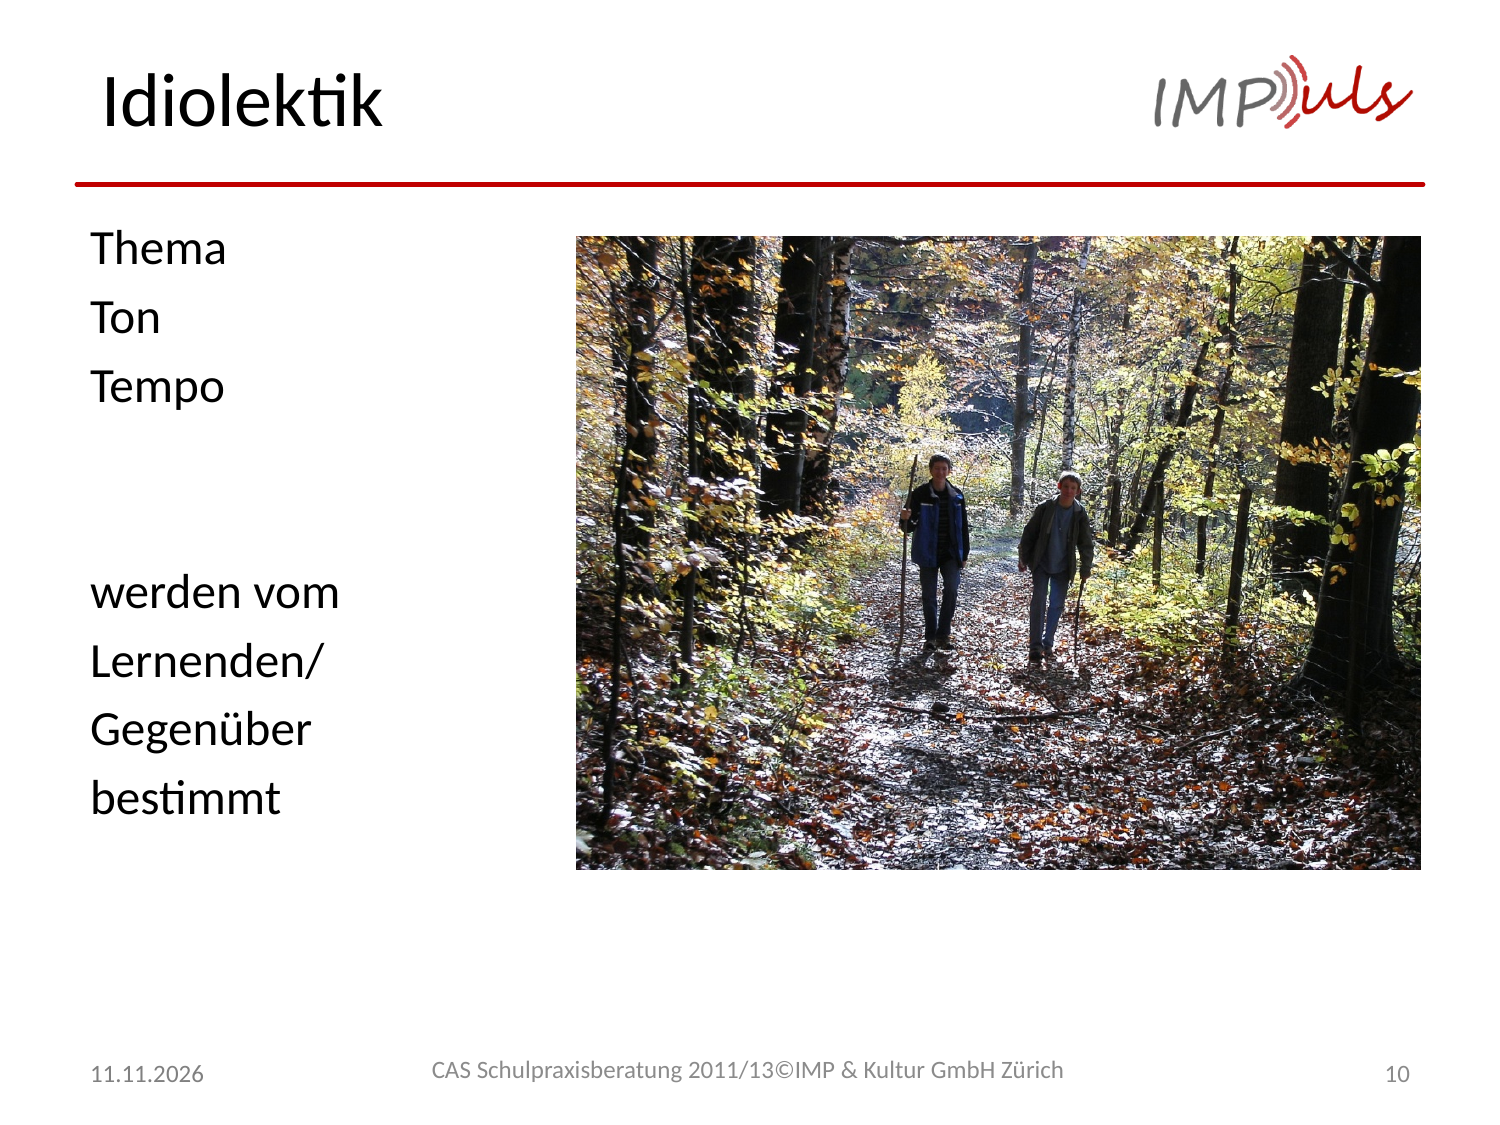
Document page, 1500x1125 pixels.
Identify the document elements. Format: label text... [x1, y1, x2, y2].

title Idiolektik [86, 42, 1436, 149]
footer CAS Schulpraxisberatung 2011/13©IMP & Kultur GmbH Zürich [395, 1035, 1081, 1103]
slide_number 10 [1175, 1042, 1425, 1103]
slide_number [75, 1042, 395, 1103]
list Thema Ton Tempo werden vom Lernenden/ Gegenüber bestimmt [75, 208, 609, 835]
picture [576, 236, 1421, 870]
